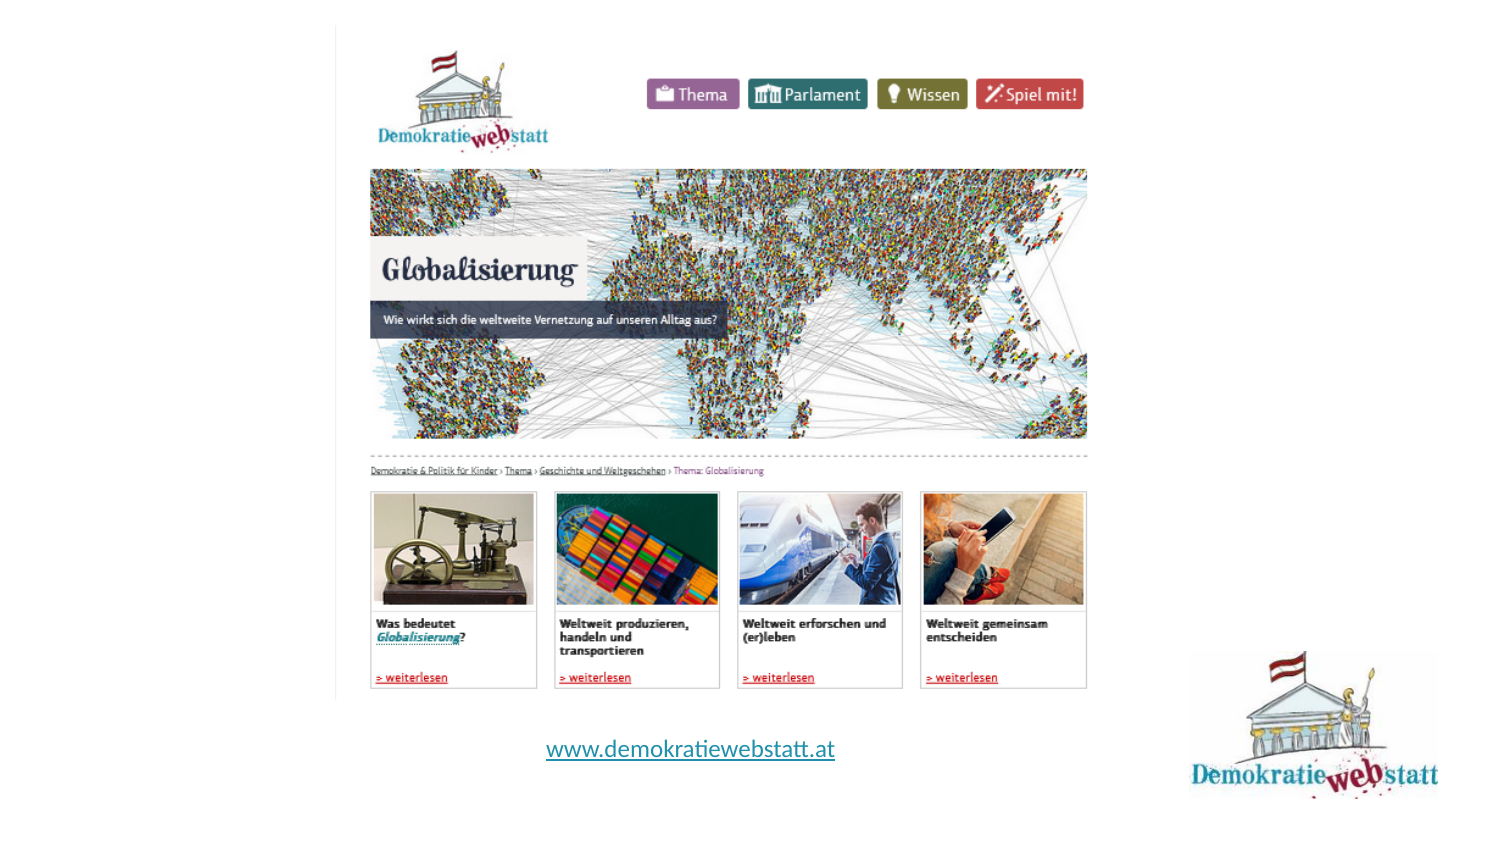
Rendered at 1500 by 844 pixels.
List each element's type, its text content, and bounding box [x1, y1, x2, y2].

picture [1188, 651, 1438, 799]
text_box www.demokratiewebstatt.at [531, 725, 851, 770]
picture [335, 25, 1115, 700]
